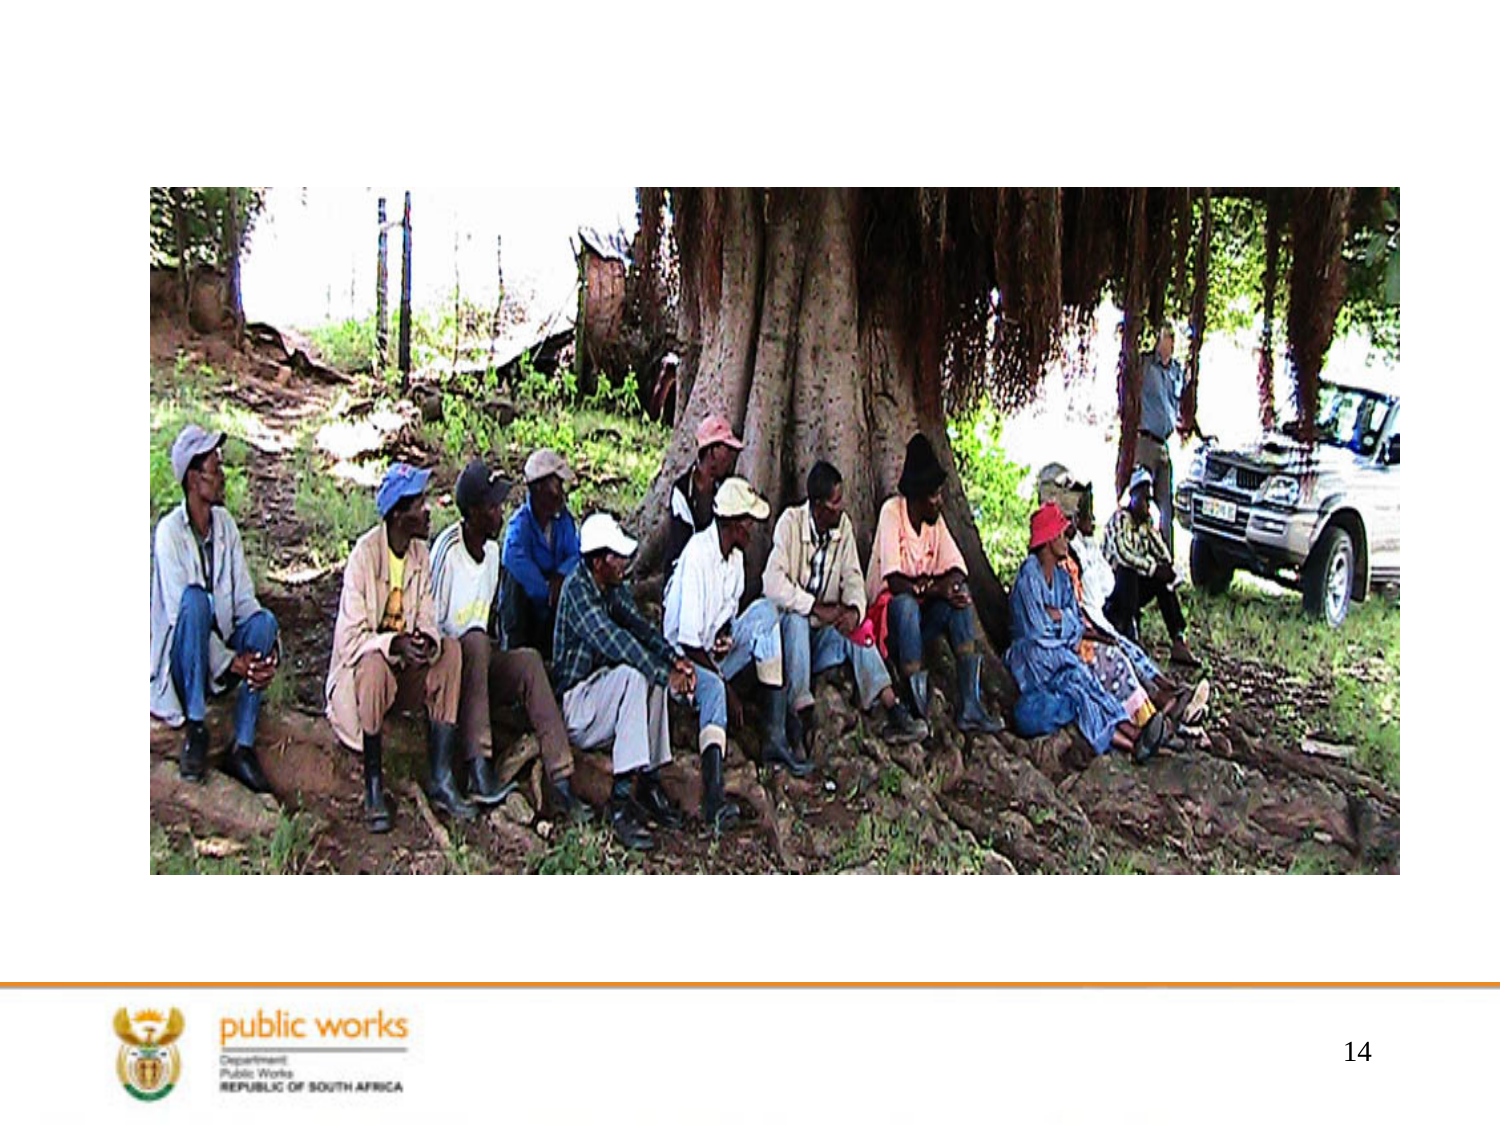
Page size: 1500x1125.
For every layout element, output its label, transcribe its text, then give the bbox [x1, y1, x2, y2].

slide_number 14 [1074, 1025, 1388, 1100]
picture [0, 982, 1500, 1125]
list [149, 187, 1401, 876]
